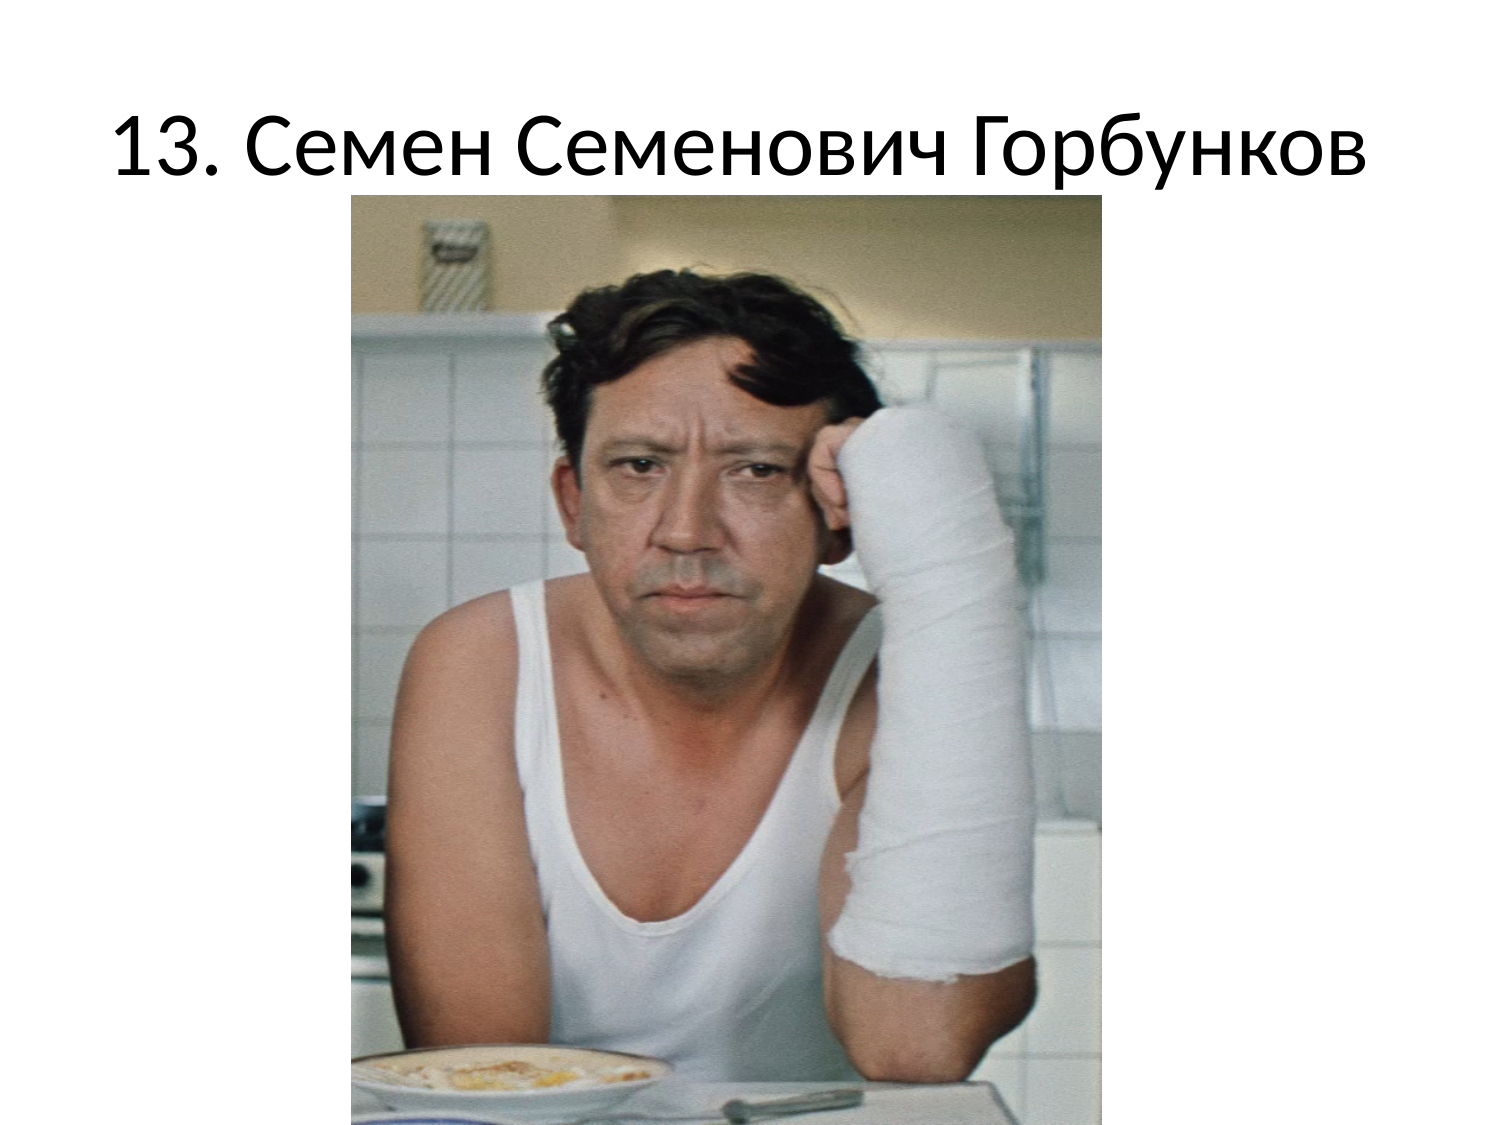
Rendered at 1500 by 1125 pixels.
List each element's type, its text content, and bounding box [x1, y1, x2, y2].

picture [351, 195, 1102, 1125]
title 13. Семен Семенович Горбунков [75, 45, 1425, 233]
